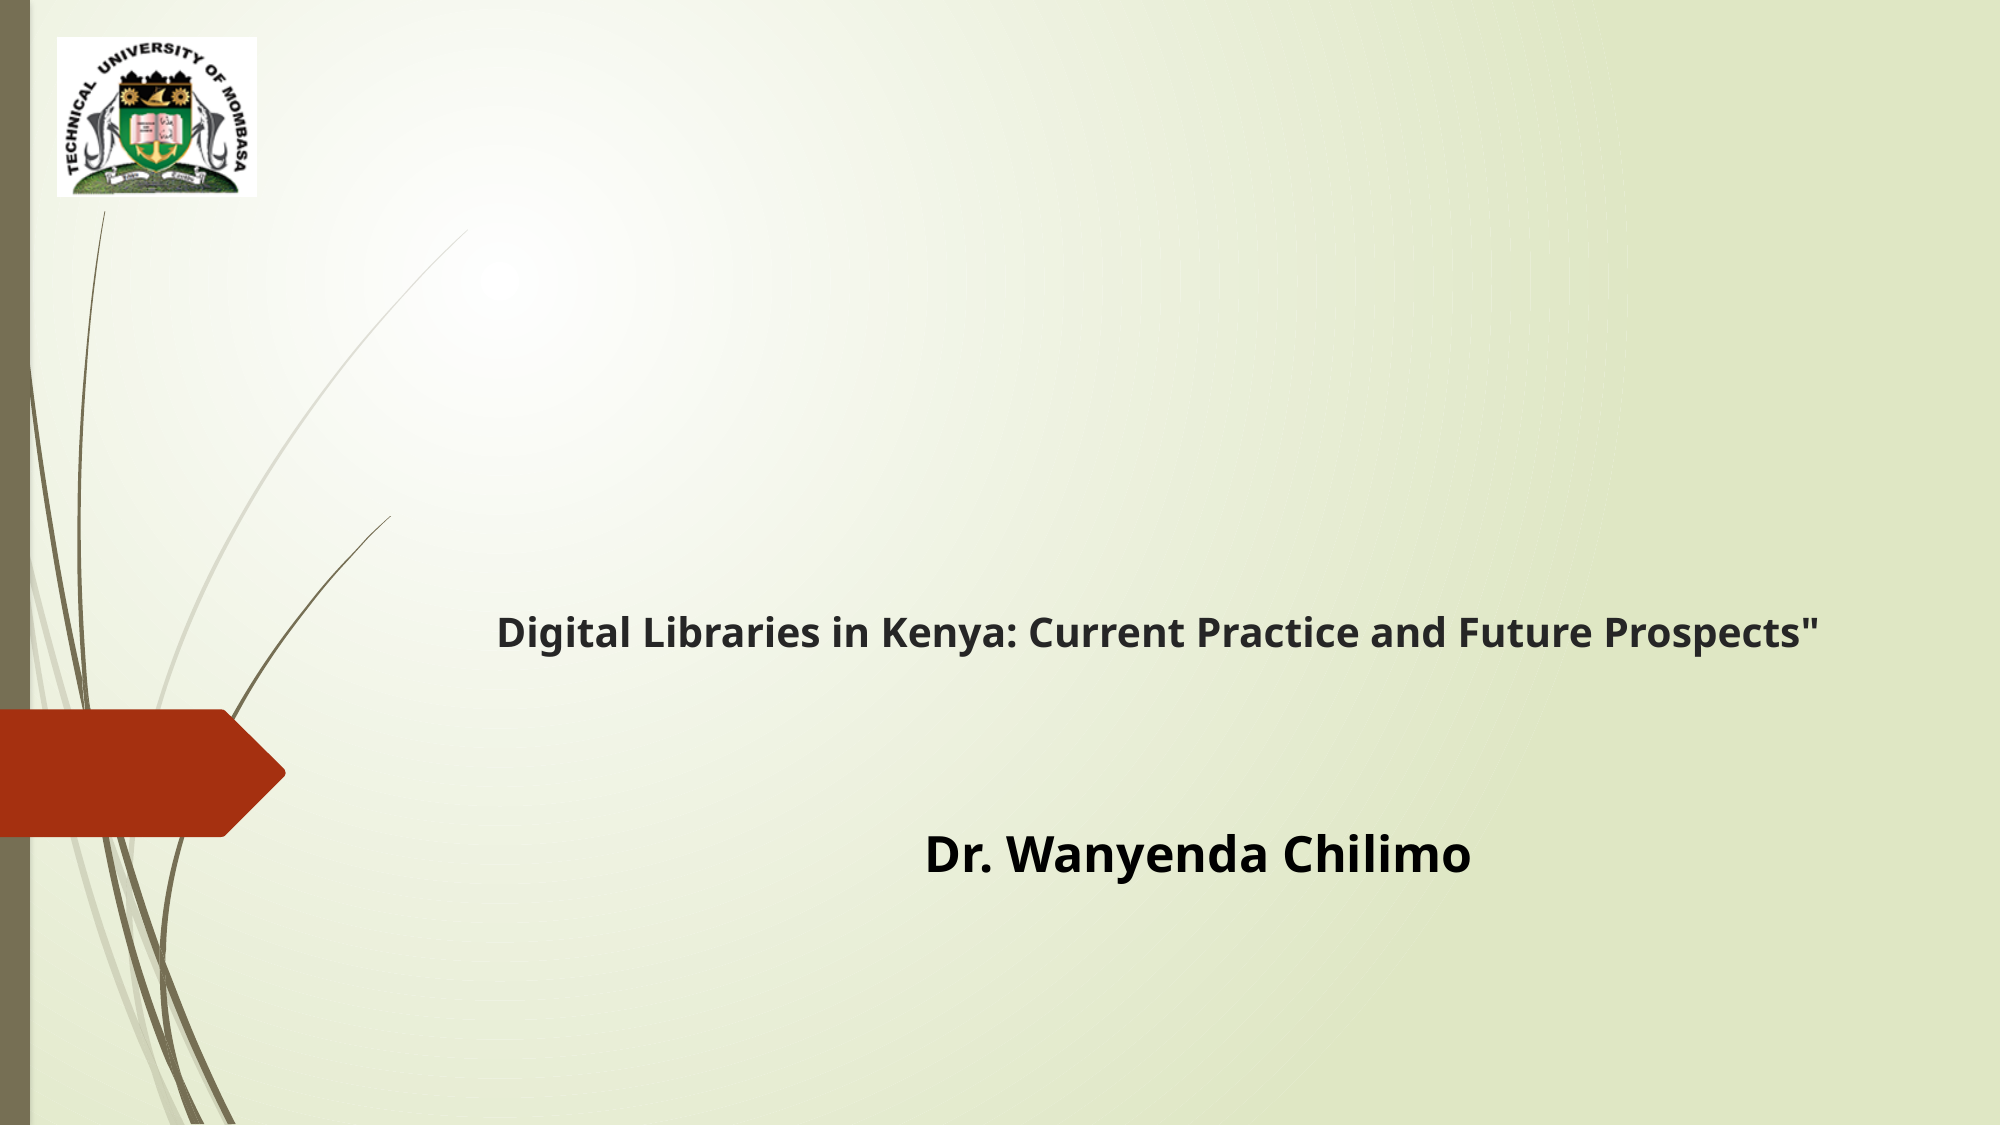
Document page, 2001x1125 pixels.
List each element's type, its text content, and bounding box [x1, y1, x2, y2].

picture [57, 37, 257, 197]
subtitle Dr. Wanyenda Chilimo [467, 814, 1931, 1007]
title Digital Libraries in Kenya: Current Practice and Future Prospects" [403, 207, 1914, 712]
